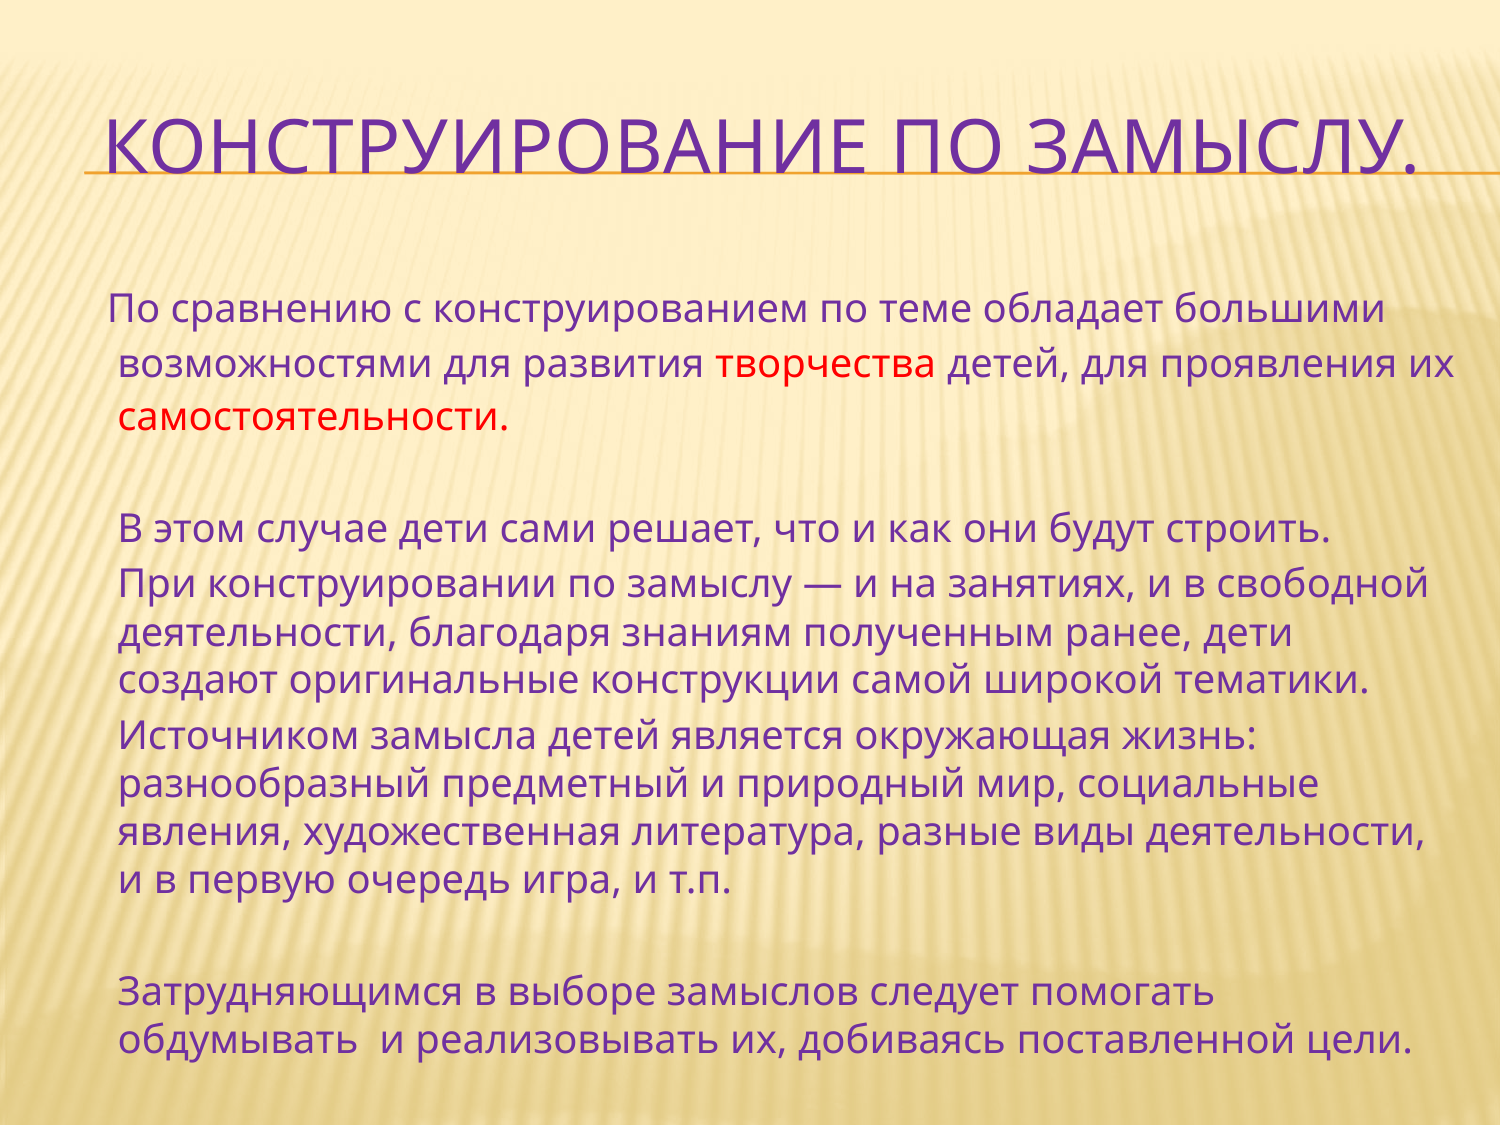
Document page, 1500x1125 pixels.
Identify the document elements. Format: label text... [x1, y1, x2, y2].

title КОНСТРУИРОВАНИЕ ПО ЗАМЫСЛУ. [50, 75, 1475, 213]
list По сравнению с конструированием по теме обладает большими возможностями для развития творчества детей, для проявления их самостоятельности. В этом случае дети сами решает, что и как они будут строить. При конструировании по замыслу — и на занятиях, и в свободной деятельности, благодаря знаниям полученным ранее, дети создают оригинальные конструкции самой широкой тематики. Источником замысла детей является окружающая жизнь: разнообразный предметный и природный мир, социальные явления, художественная литература, разные виды деятельности, и в первую очередь игра, и т.п. Затрудняющимся в выборе замыслов следует помогать обдумывать и реализовывать их, добиваясь поставленной цели. [50, 254, 1475, 1125]
